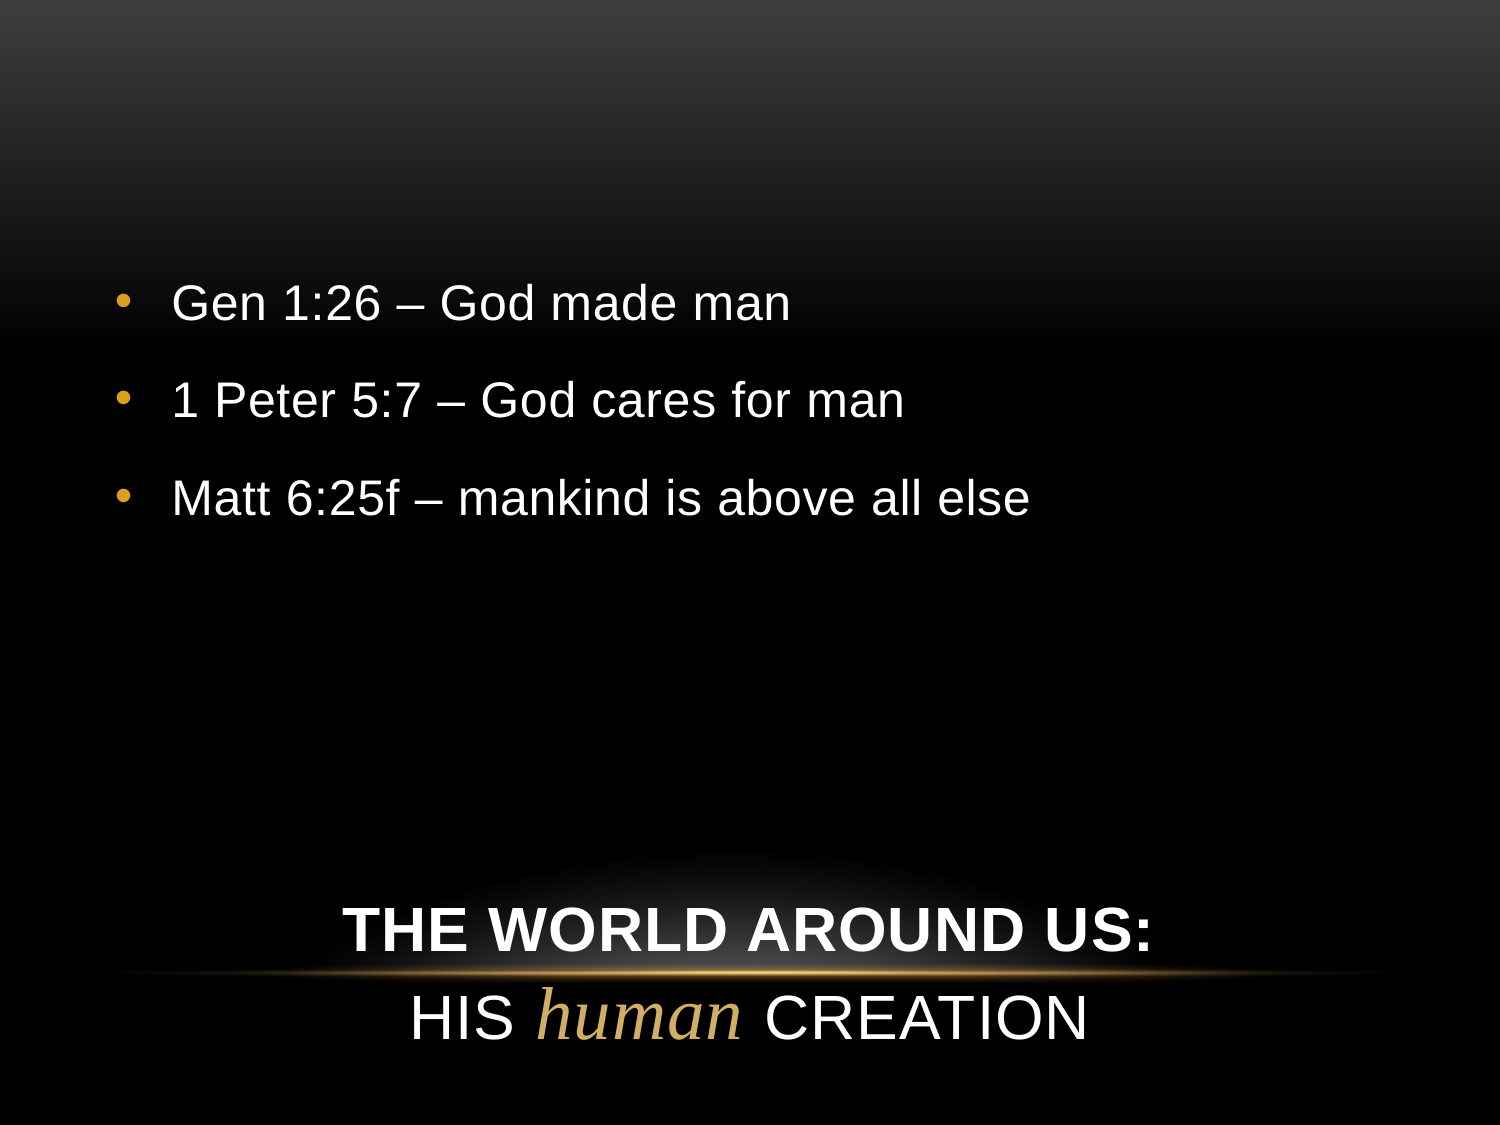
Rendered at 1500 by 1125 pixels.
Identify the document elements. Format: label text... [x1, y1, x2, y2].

list Gen 1:26 – God made man 1 Peter 5:7 – God cares for man Matt 6:25f – mankind is above all else [99, 262, 1500, 1005]
picture [0, 0, 1500, 1125]
text_box The WORLD AROUND US: HIS human Creation [112, 1005, 1388, 1062]
